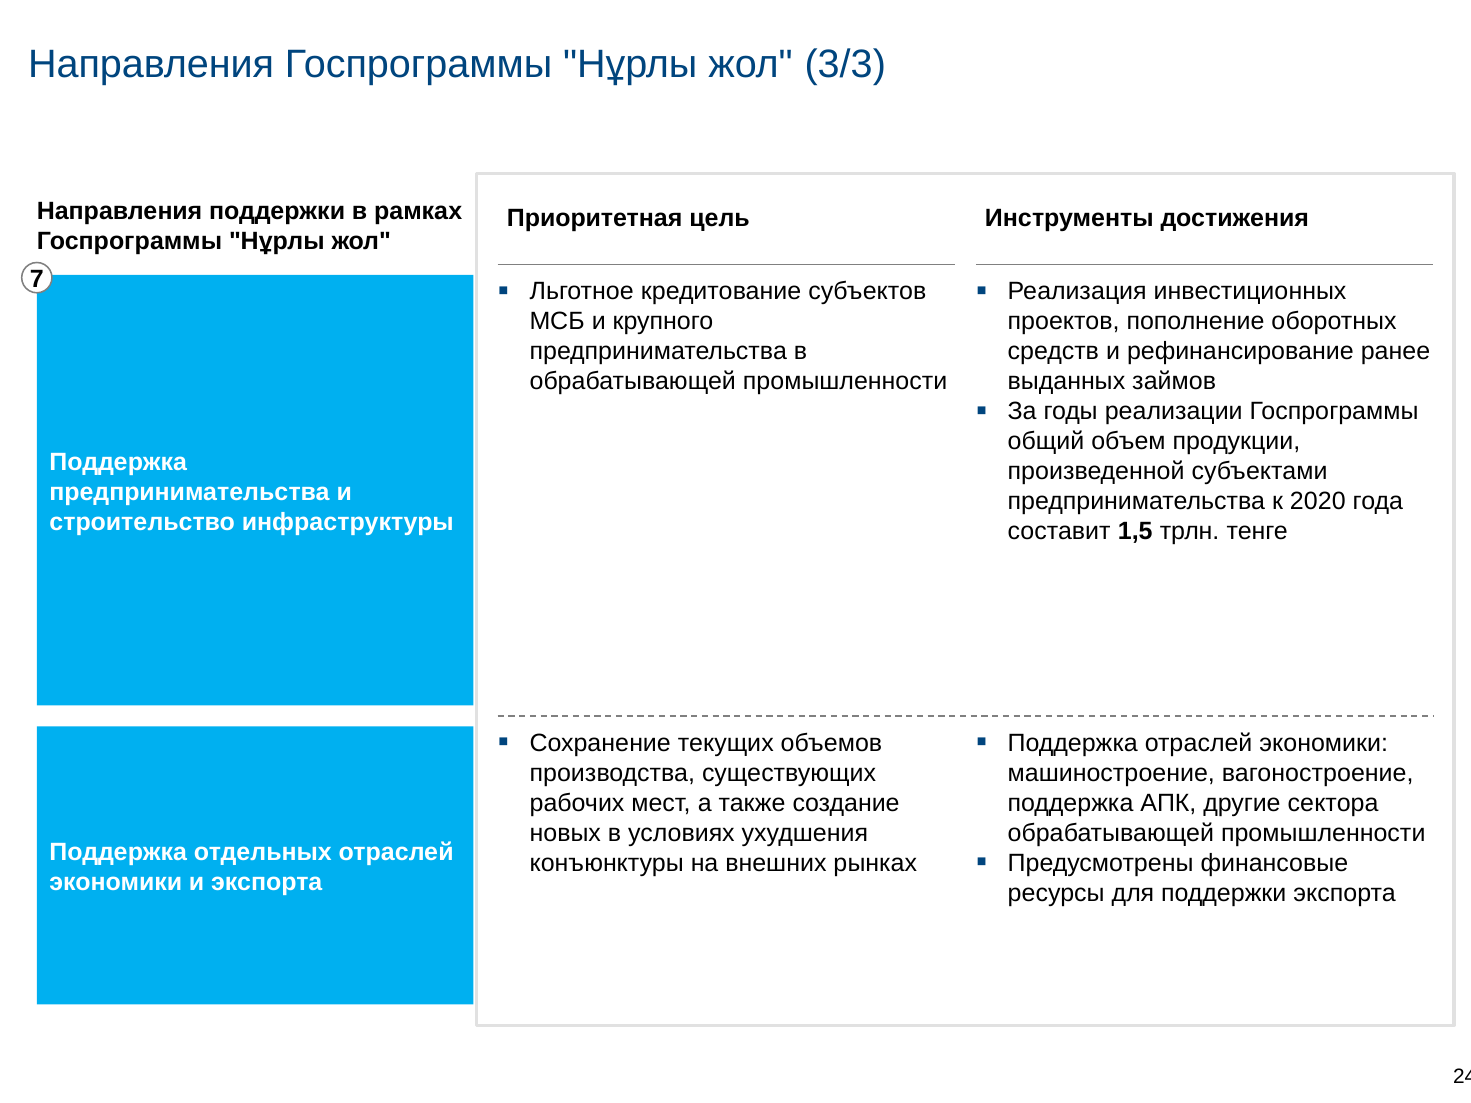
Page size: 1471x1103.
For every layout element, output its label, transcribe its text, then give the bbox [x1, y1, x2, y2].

text_box Направления поддержки в рамках Госпрограммы "Нұрлы жол" [36, 194, 474, 255]
title Направления Госпрограммы "Нұрлы жол" (3/3) [28, 37, 1442, 86]
text_box [975, 194, 1434, 255]
text_box Поддержка отдельных отраслей экономики и экспорта [36, 726, 474, 1005]
text_box [497, 194, 956, 255]
text_box Поддержка предпринимательства и строительство инфраструктуры [36, 274, 474, 706]
text_box 7 [21, 262, 52, 293]
text_box Поддержка отраслей экономики: машиностроение, вагоностроение, поддержка АПК, другие сектора обрабатывающей промышленности Предусмотрены финансовые ресурсы для поддержки экспорта [975, 726, 1434, 1005]
text_box [475, 171, 1456, 1027]
text_box Инструменты достижения [985, 201, 1443, 232]
text_box Приоритетная цель [506, 201, 965, 232]
text_box Льготное кредитование субъектов МСБ и крупного предпринимательства в обрабатывающей промышленности [497, 274, 956, 575]
text_box Реализация инвестиционных проектов, пополнение оборотных средств и рефинансирование ранее выданных займов За годы реализации Госпрограммы общий объем продукции, произведенной субъектами предпринимательства к 2020 года составит 1,5 трлн. тенге [975, 274, 1434, 575]
